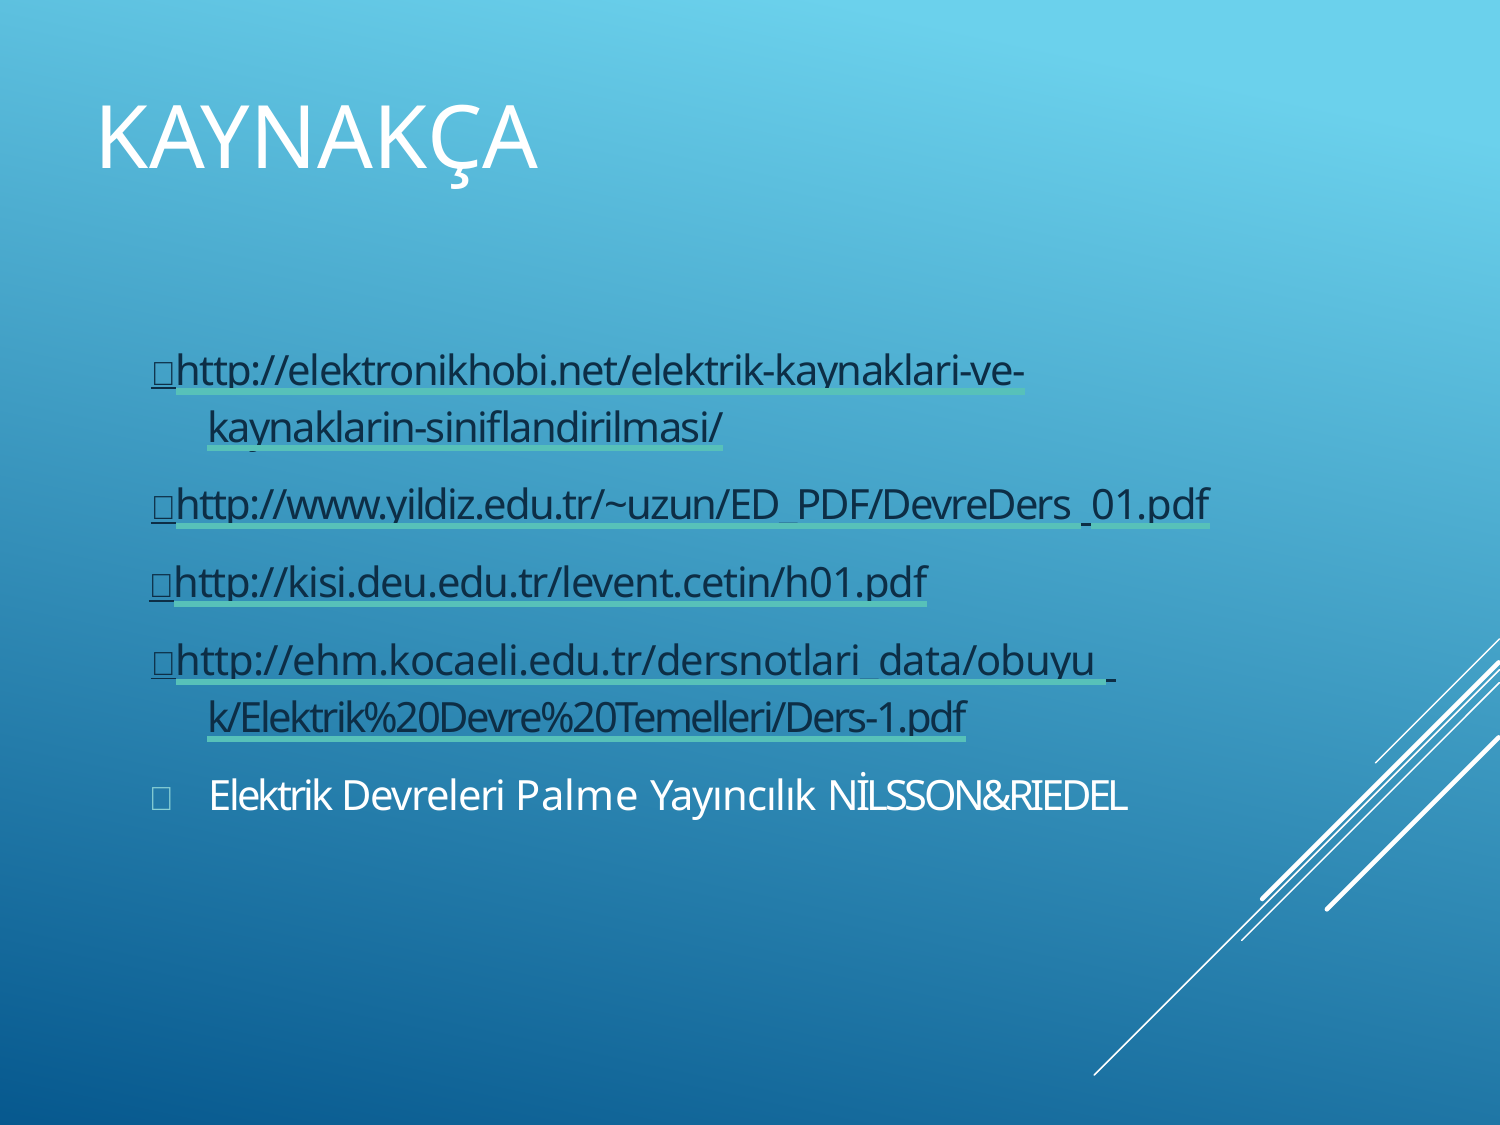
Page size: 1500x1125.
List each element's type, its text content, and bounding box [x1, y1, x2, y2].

text_box  http://elektronikhobi.net/elektrik-kaynaklari-ve- kaynaklarin-siniflandirilmasi/  http://www.yildiz.edu.tr/~uzun/ED_PDF/DevreDers 01.pdf  http://kisi.deu.edu.tr/levent.cetin/h01.pdf  http://ehm.kocaeli.edu.tr/dersnotlari_data/obuyu k/Elektrik%20Devre%20Temelleri/Ders-1.pdf  Elektrik Devreleri Palme Yayıncılık NİLSSON&RIEDEL [148, 341, 1215, 819]
title KAYNAKÇA [92, 37, 583, 228]
